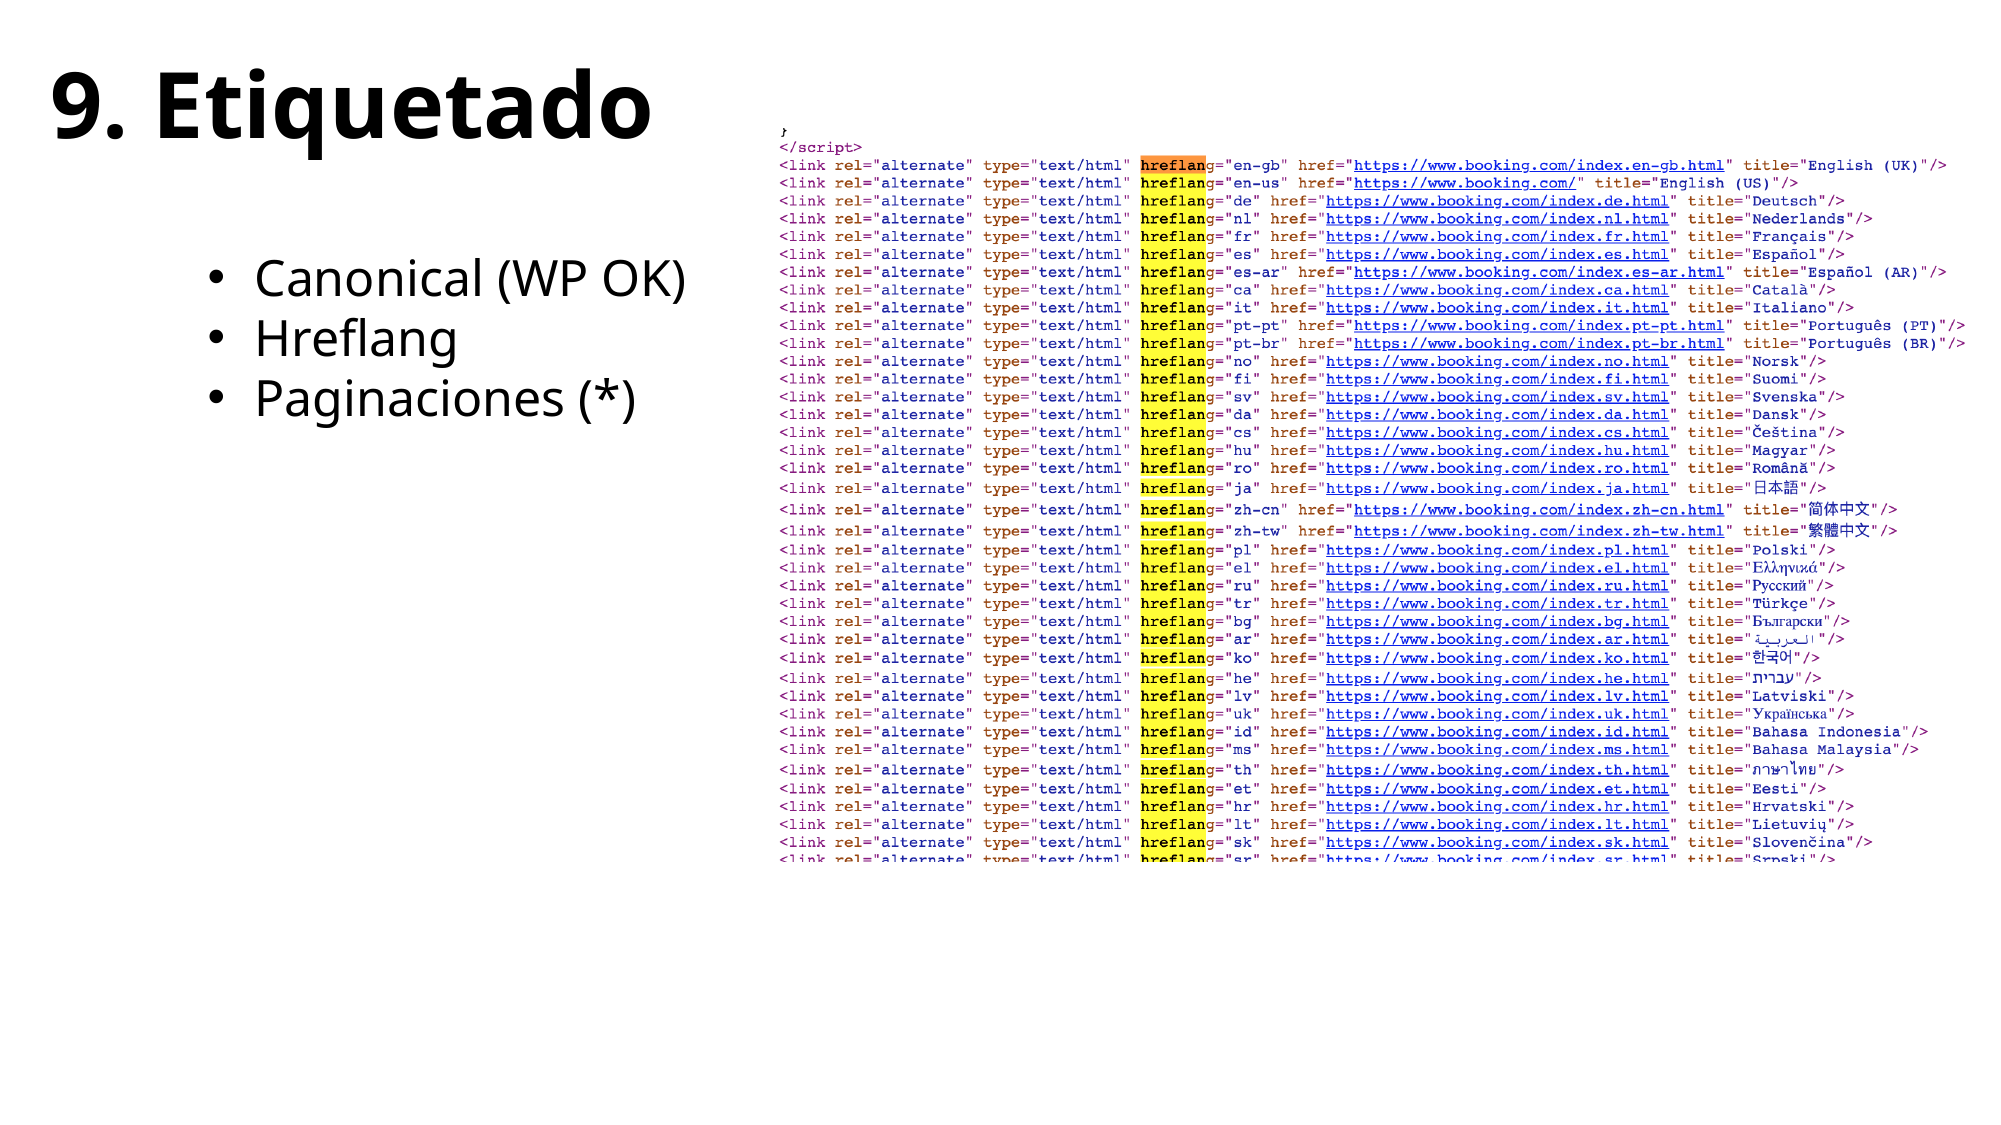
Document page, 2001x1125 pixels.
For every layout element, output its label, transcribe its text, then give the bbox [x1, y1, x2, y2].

text_box Canonical (WP OK) Hreflang Paginaciones (*) [192, 239, 703, 494]
picture [773, 128, 1978, 862]
title 9. Etiquetado [35, 0, 1761, 218]
